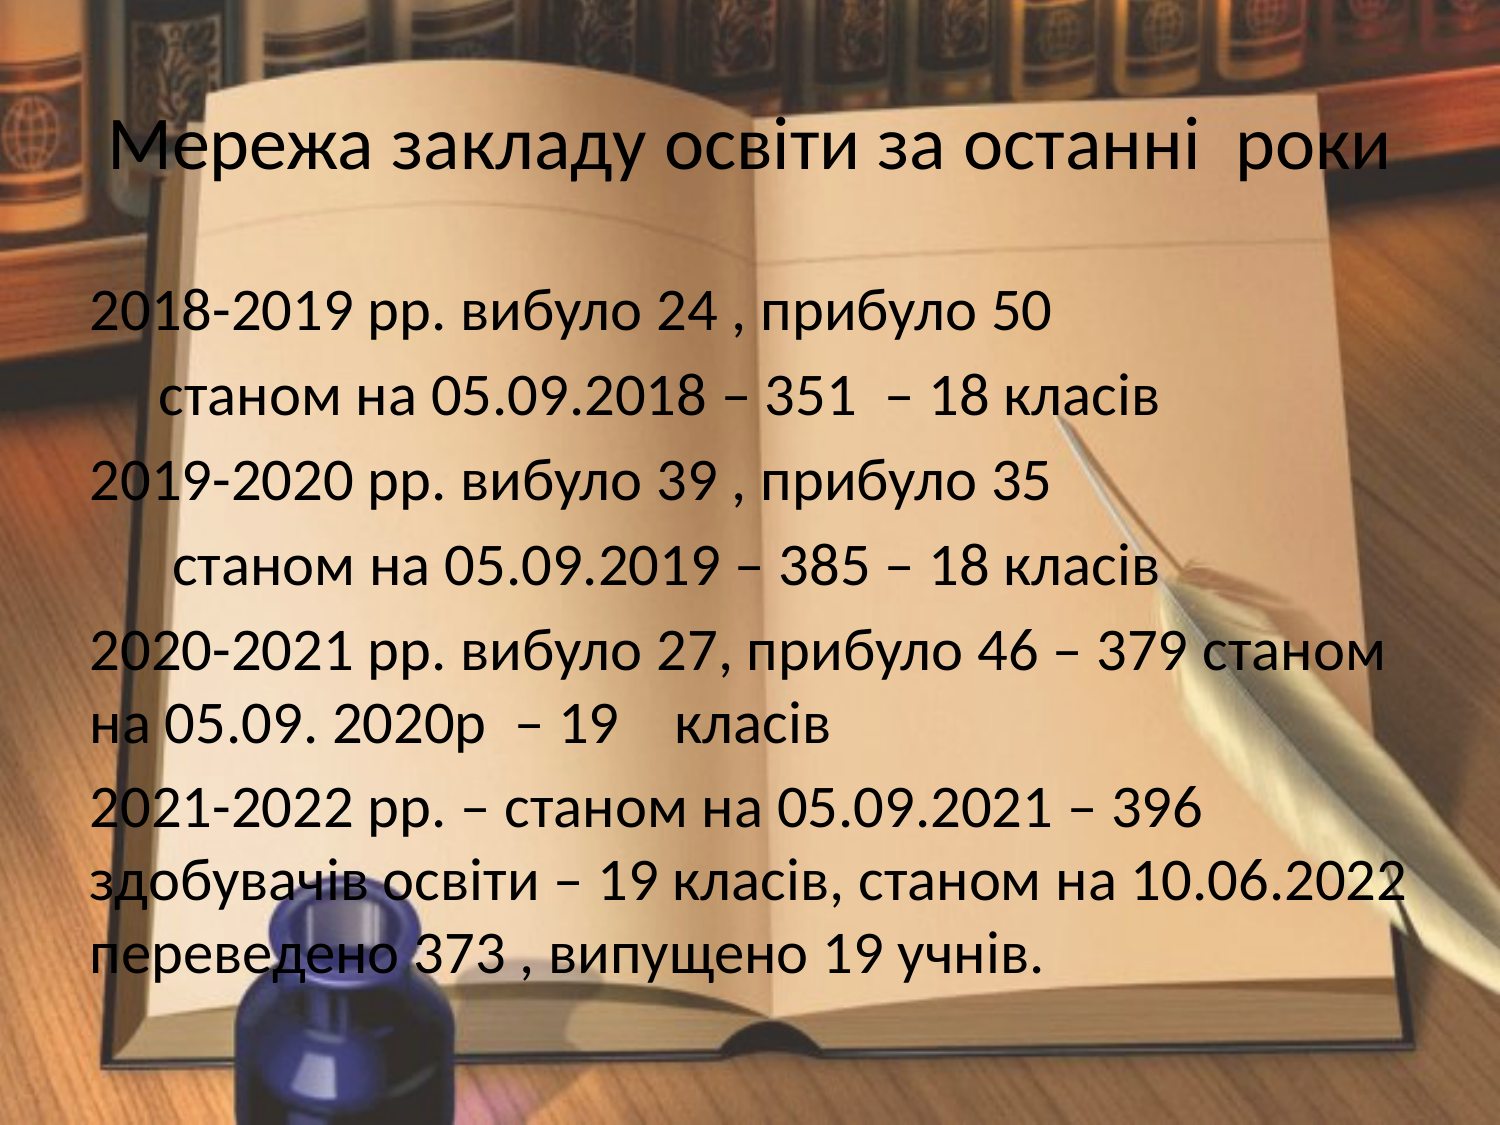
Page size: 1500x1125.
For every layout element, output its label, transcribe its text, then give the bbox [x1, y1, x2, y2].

text_box Мережа закладу освіти за останні роки [75, 45, 1425, 233]
text_box 2018-2019 рр. вибуло 24 , прибуло 50 станом на 05.09.2018 – 351 – 18 класів 2019-2020 рр. вибуло 39 , прибуло 35 станом на 05.09.2019 – 385 – 18 класів 2020-2021 рр. вибуло 27, прибуло 46 – 379 станом на 05.09. 2020р – 19 класів 2021-2022 рр. – станом на 05.09.2021 – 396 здобувачів освіти – 19 класів, станом на 10.06.2022 переведено 373 , випущено 19 учнів. [0, 0, 1500, 1125]
